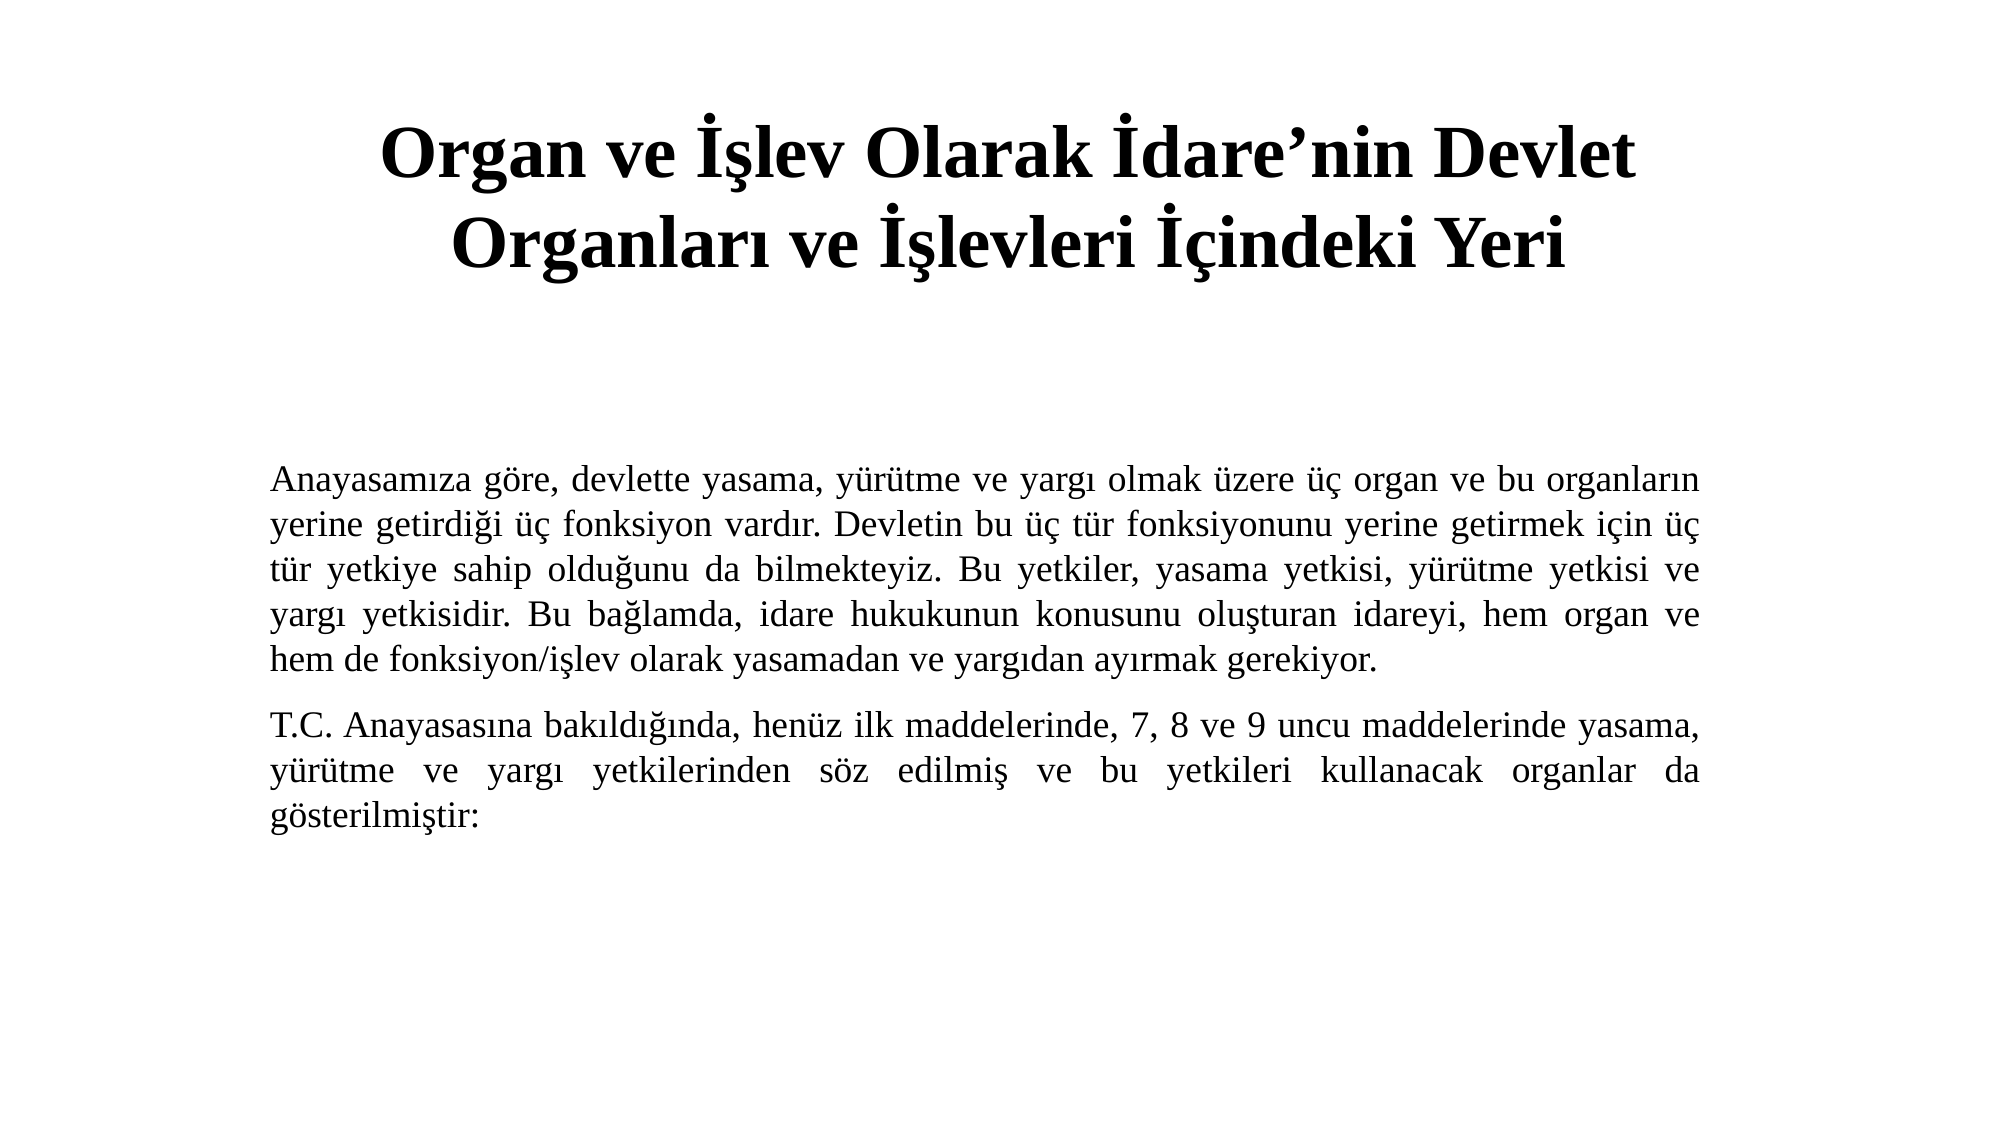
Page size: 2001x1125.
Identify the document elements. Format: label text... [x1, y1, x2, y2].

title Organ ve İşlev Olarak İdare’nin Devlet Organları ve İşlevleri İçindeki Yeri [255, 95, 1762, 416]
list Anayasamıza göre, devlette yasama, yürütme ve yargı olmak üzere üç organ ve bu organların yerine getirdiği üç fonksiyon vardır. Devletin bu üç tür fonksiyonunu yerine getirmek için üç tür yetkiye sahip olduğunu da bilmekteyiz. Bu yetkiler, yasama yetkisi, yürütme yetkisi ve yargı yetkisidir. Bu bağlamda, idare hukukunun konusunu oluşturan idareyi, hem organ ve hem de fonksiyon/işlev olarak yasamadan ve yargıdan ayırmak gerekiyor. T.C. Anayasasına bakıldığında, henüz ilk maddelerinde, 7, 8 ve 9 uncu maddelerinde yasama, yürütme ve yargı yetkilerinden söz edilmiş ve bu yetkileri kullanacak organlar da gösterilmiştir: [254, 380, 1718, 1001]
